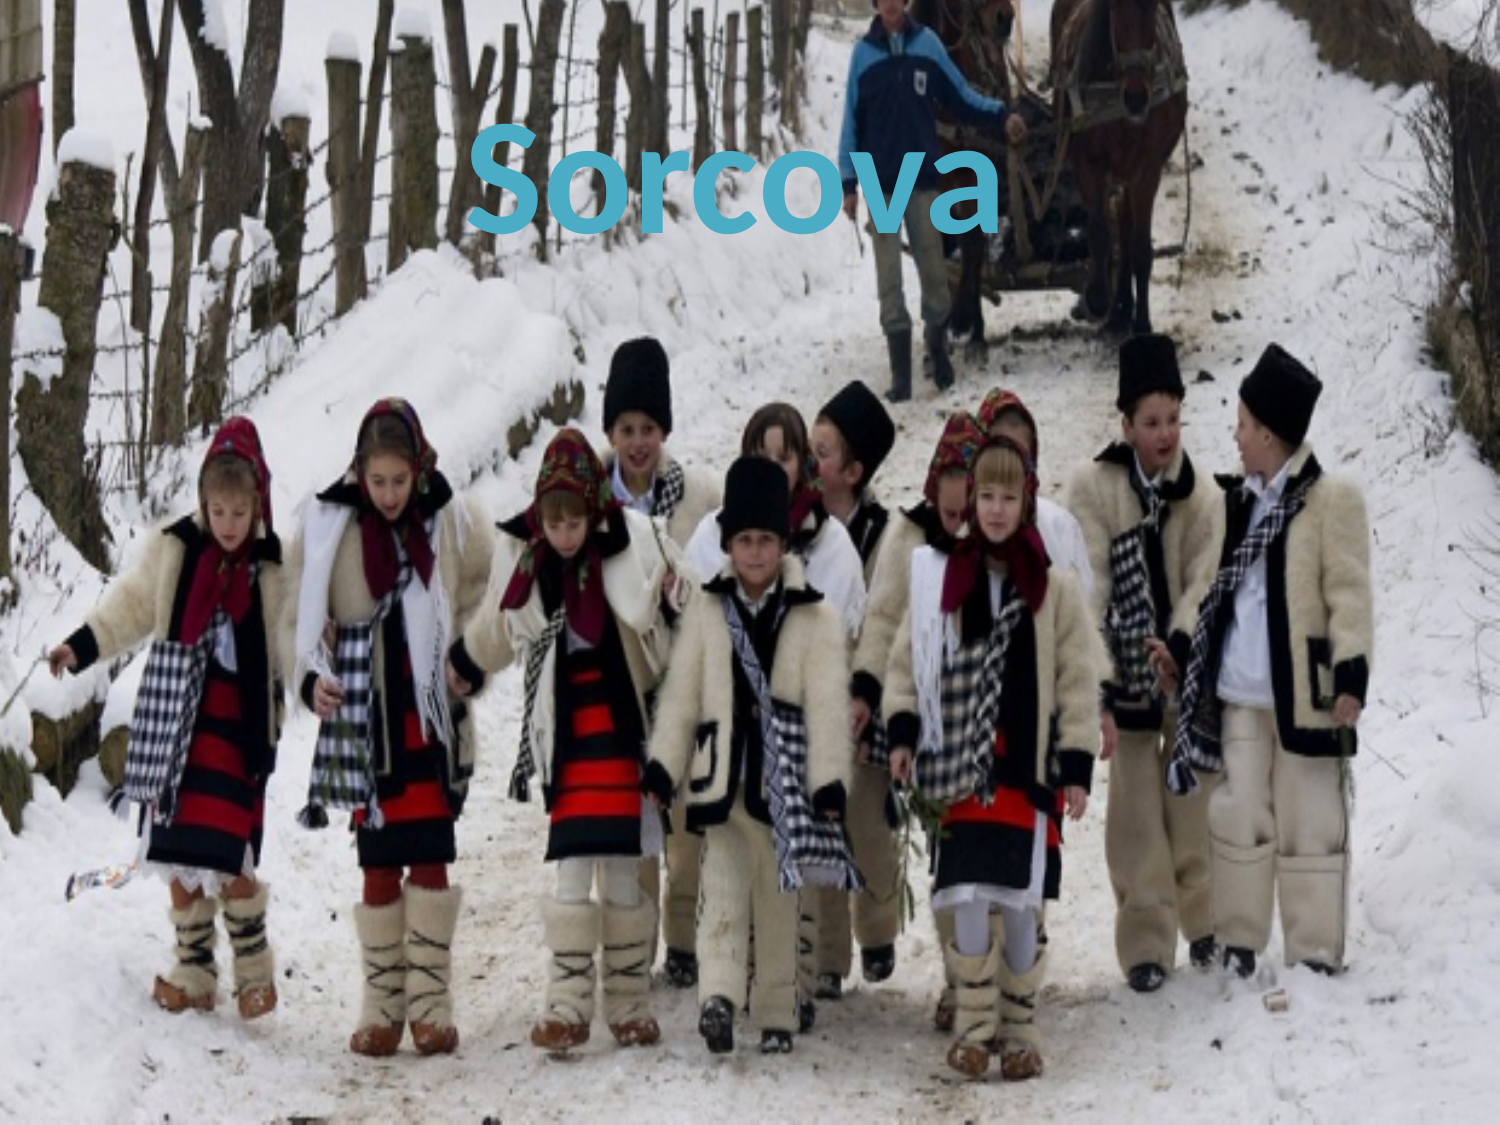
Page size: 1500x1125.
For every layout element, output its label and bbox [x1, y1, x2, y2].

list [0, 0, 1500, 1125]
